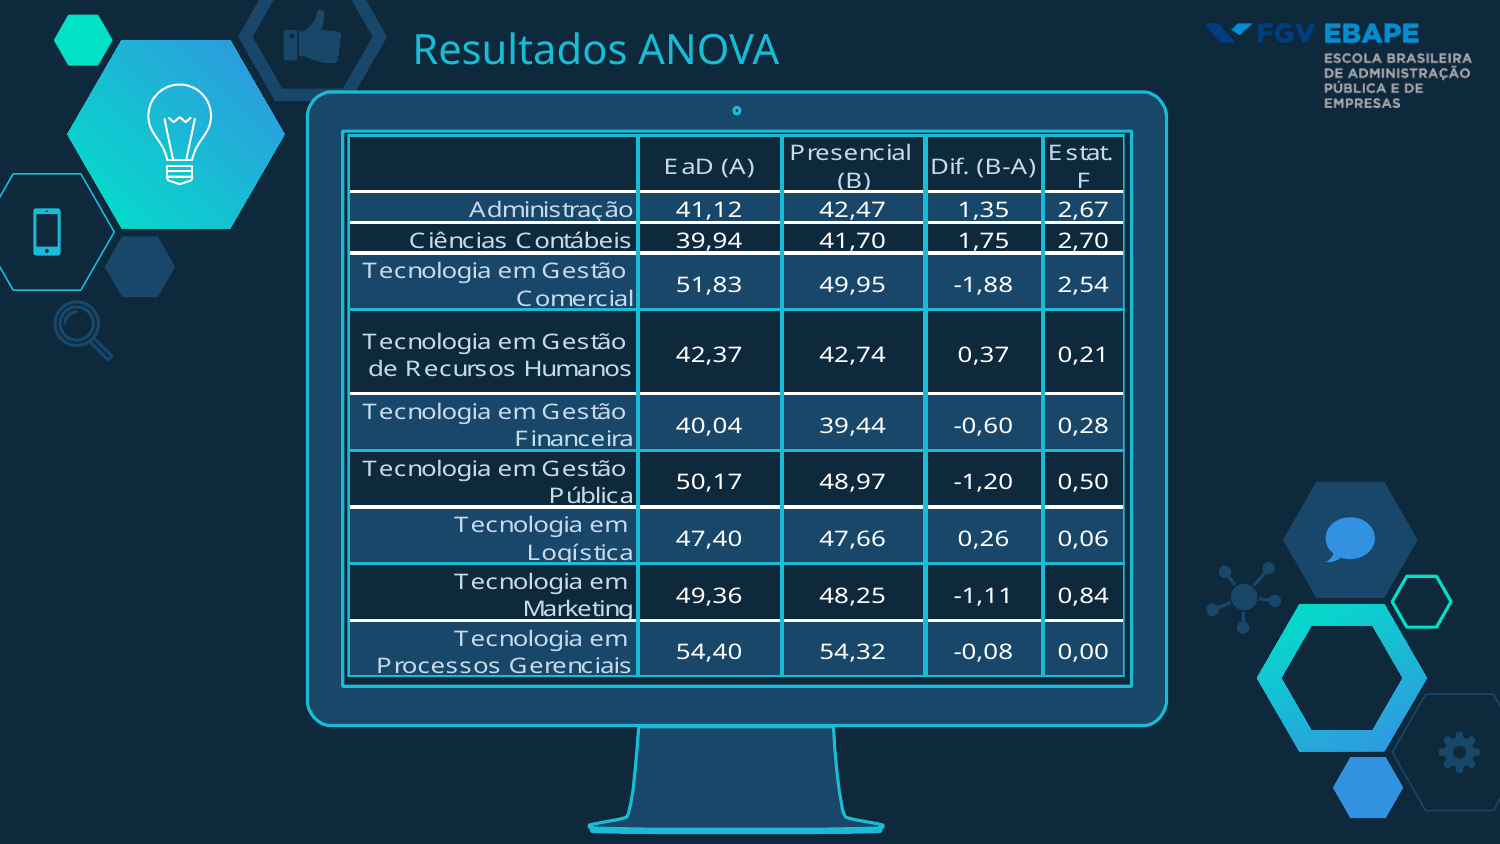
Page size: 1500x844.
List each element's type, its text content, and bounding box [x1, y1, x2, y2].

title Resultados ANOVA [397, 7, 1209, 114]
picture [1162, 0, 1500, 130]
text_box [307, 91, 1167, 833]
